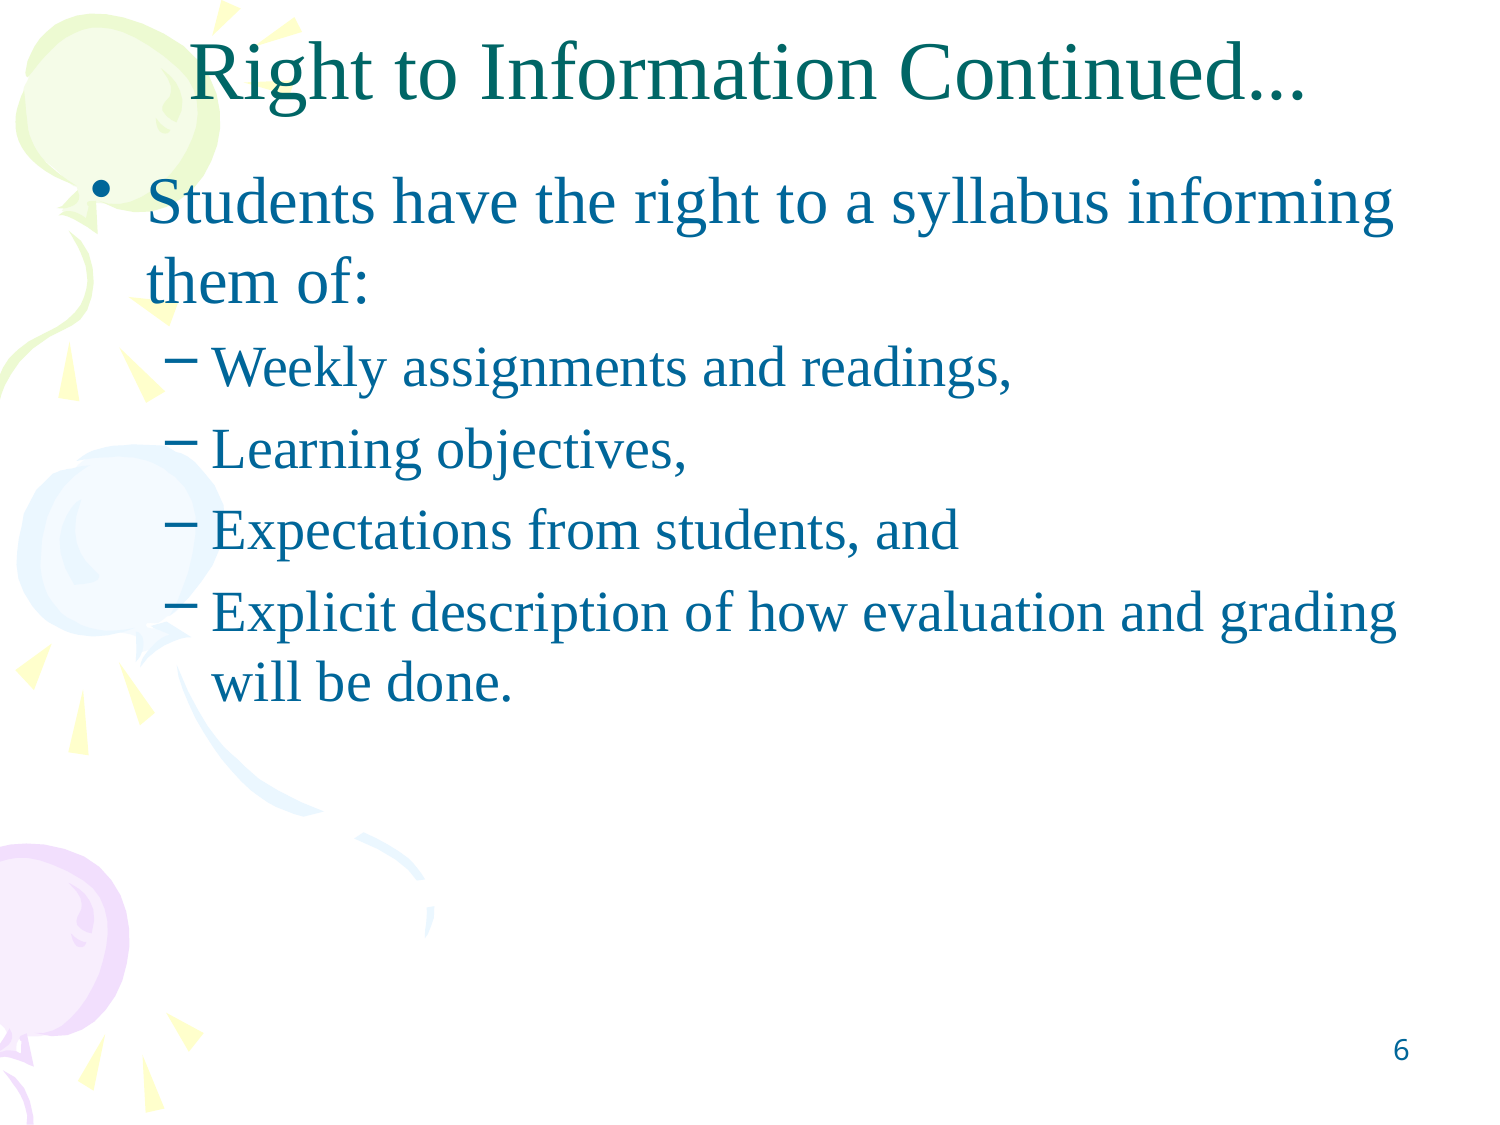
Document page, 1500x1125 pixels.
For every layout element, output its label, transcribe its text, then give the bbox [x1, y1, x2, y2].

title Right to Information Continued... [72, 16, 1425, 126]
list Students have the right to a syllabus informing them of: Weekly assignments and readings, Learning objectives, Expectations from students, and Explicit description of how evaluation and grading will be done. [75, 148, 1425, 994]
slide_number 6 [1074, 1024, 1425, 1100]
